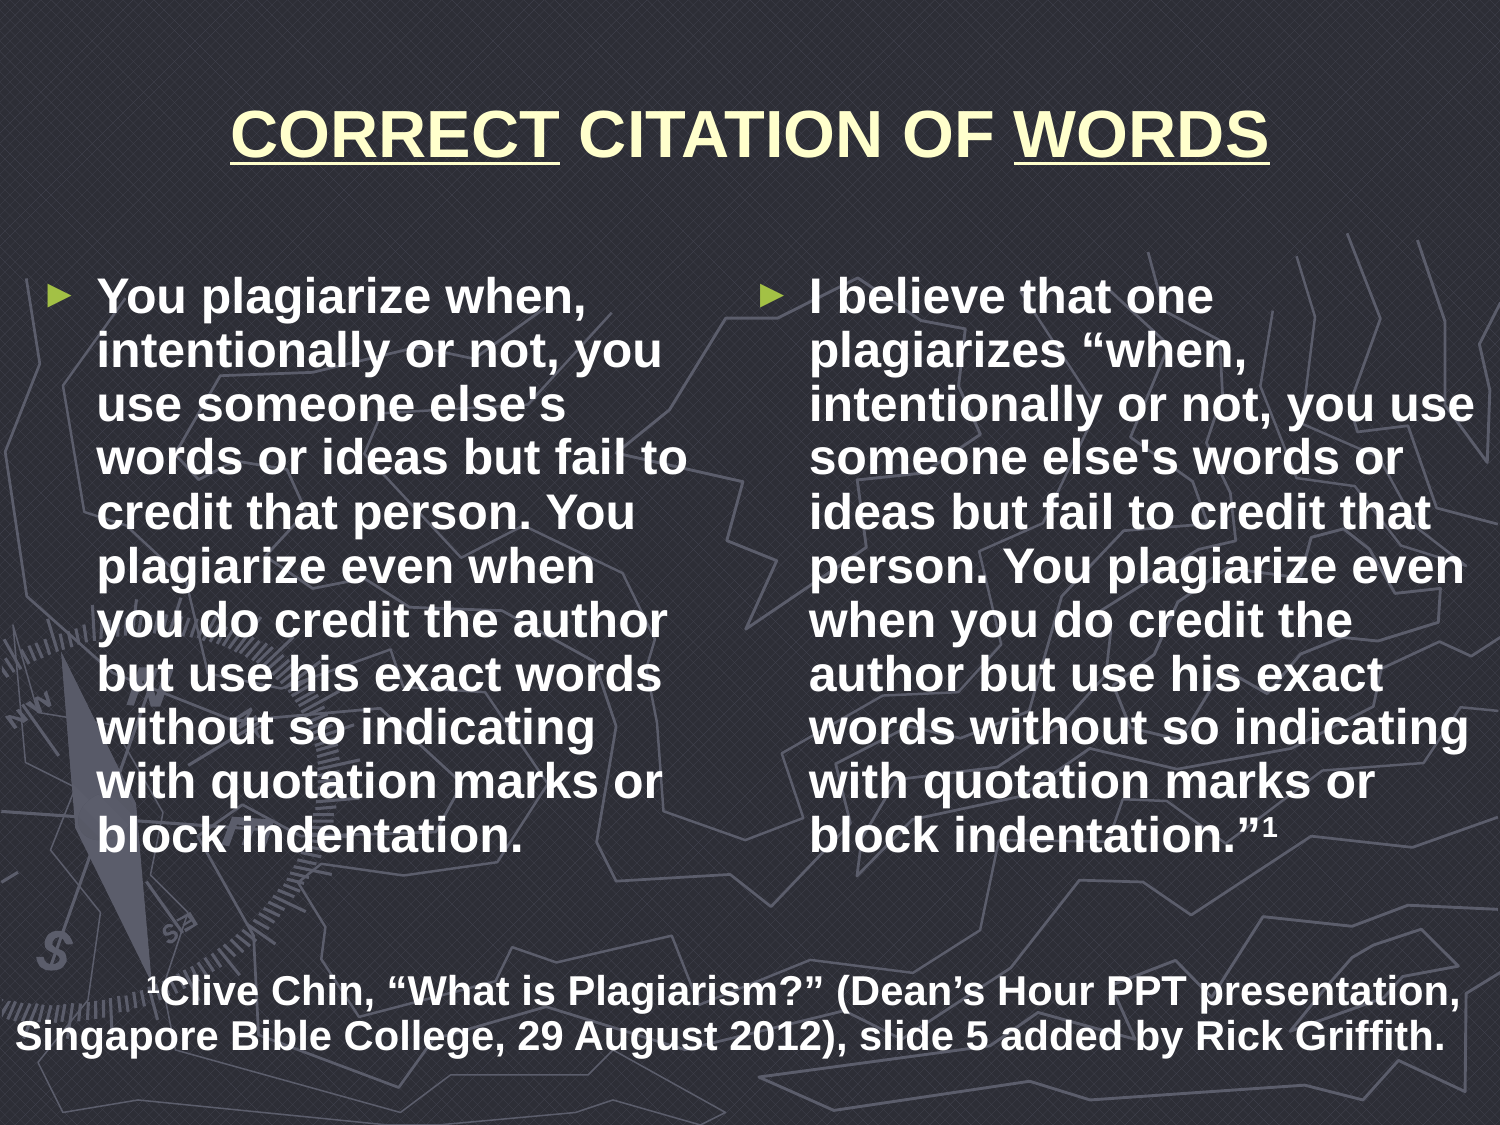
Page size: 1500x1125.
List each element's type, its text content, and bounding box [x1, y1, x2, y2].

list You plagiarize when, intentionally or not, you use someone else's words or ideas but fail to credit that person. You plagiarize even when you do credit the author but use his exact words without so indicating with quotation marks or block indentation. [24, 262, 713, 962]
title CORRECT CITATION OF WORDS [49, 37, 1451, 225]
text_box 1Clive Chin, “What is Plagiarism?” (Dean’s Hour PPT presentation, Singapore Bible College, 29 August 2012), slide 5 added by Rick Griffith. [0, 962, 1500, 1100]
list I believe that one plagiarizes “when, intentionally or not, you use someone else's words or ideas but fail to credit that person. You plagiarize even when you do credit the author but use his exact words without so indicating with quotation marks or block indentation.”1 [737, 262, 1500, 913]
